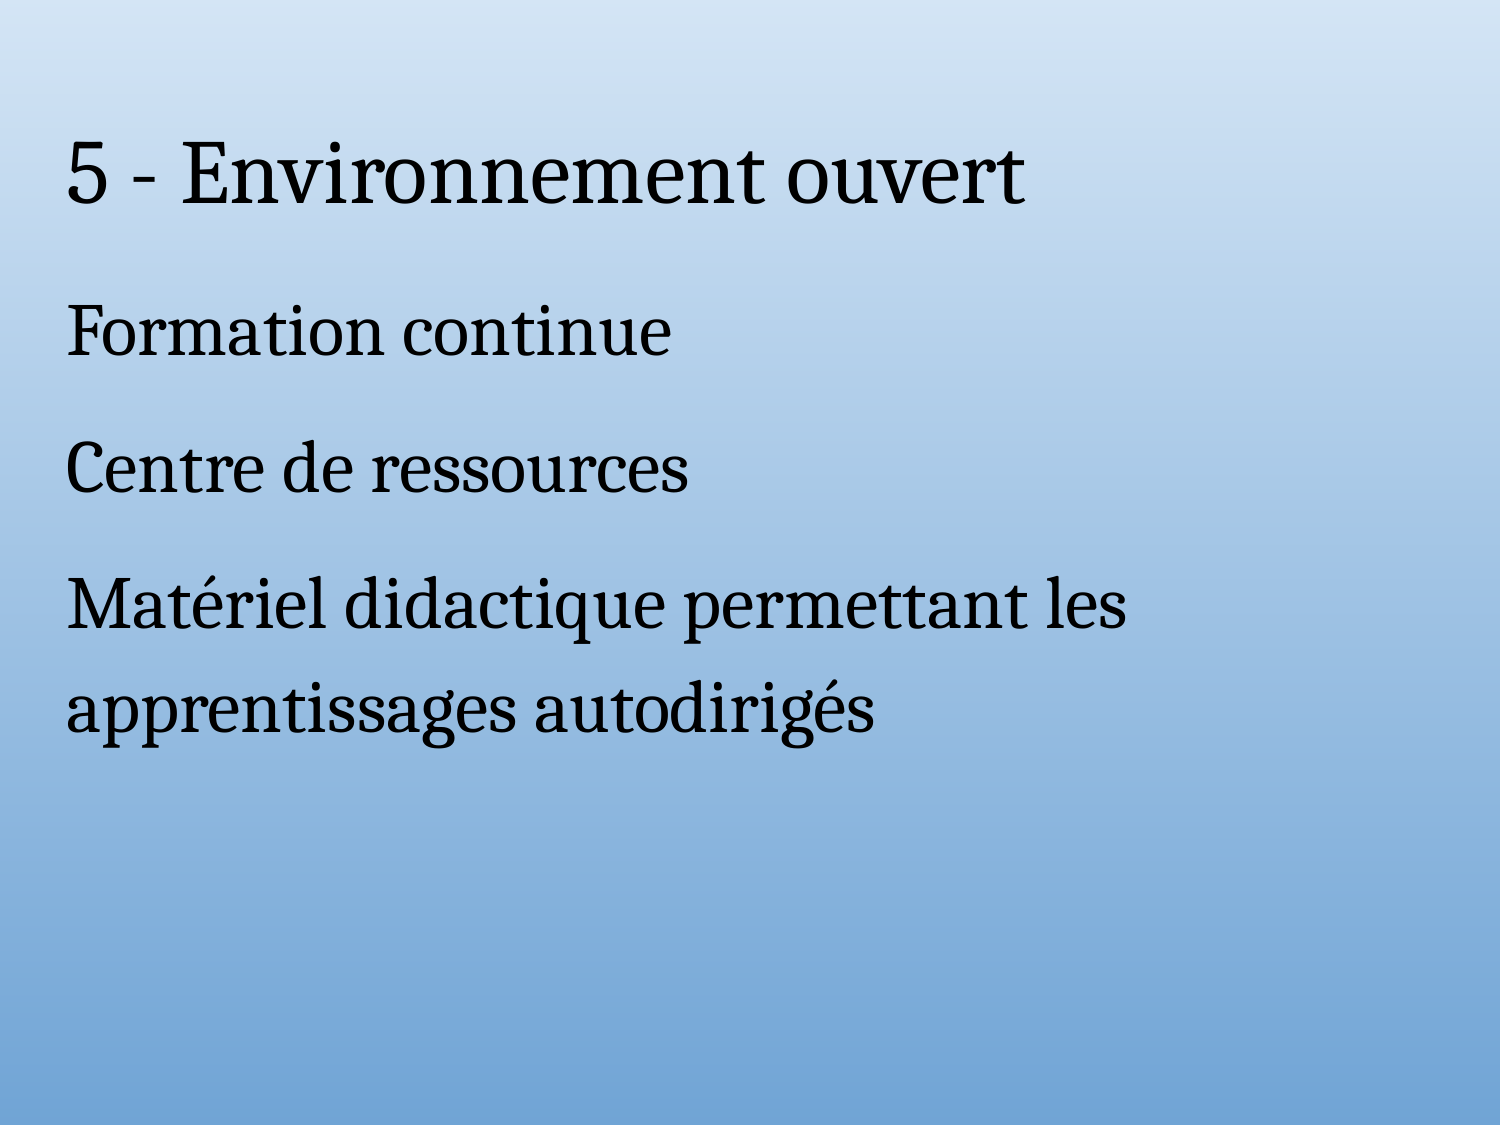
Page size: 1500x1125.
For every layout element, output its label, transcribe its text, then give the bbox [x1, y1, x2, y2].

title 5 - Environnement ouvert [51, 97, 1449, 223]
list Formation continue Centre de ressources Matériel didactique permettant les apprentissages autodirigés [51, 252, 1449, 1000]
